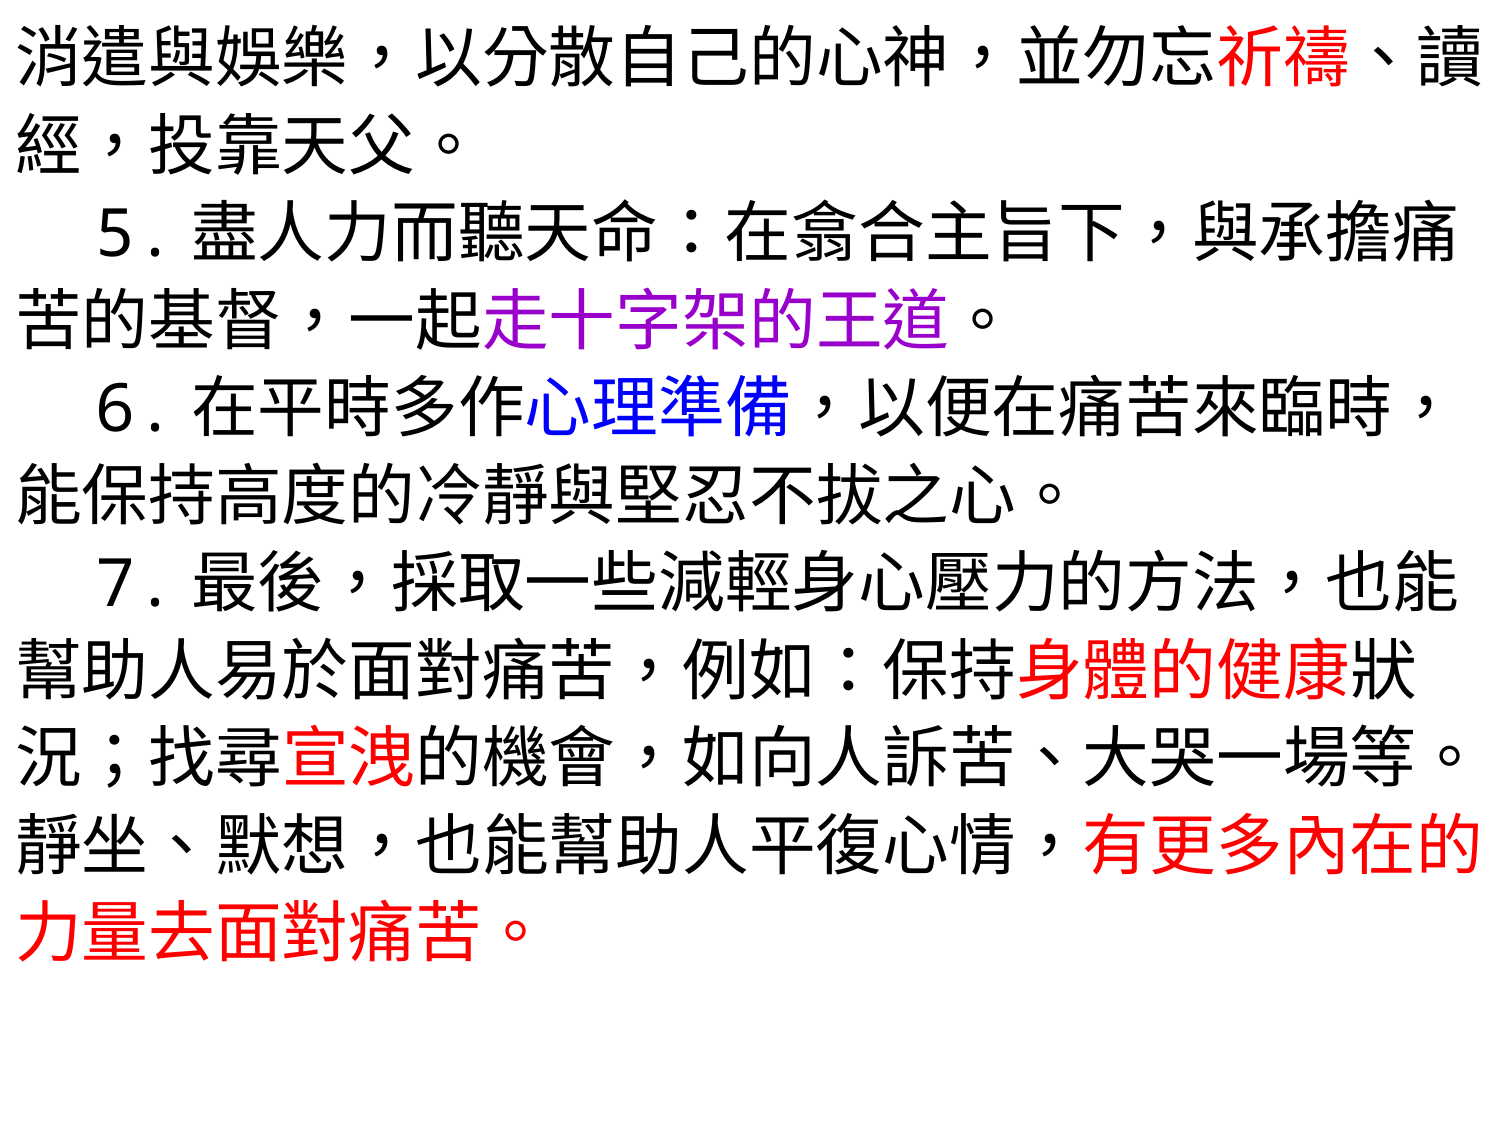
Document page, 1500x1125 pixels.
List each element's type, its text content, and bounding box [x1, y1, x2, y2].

subtitle 消遣與娛樂，以分散自己的心神，並勿忘祈禱、讀經，投靠天父。 5.盡人力而聽天命：在翕合主旨下，與承擔痛苦的基督，一起走十字架的王道。 6.在平時多作心理準備，以便在痛苦來臨時，能保持高度的冷靜與堅忍不拔之心。 7.最後，採取一些減輕身心壓力的方法，也能幫助人易於面對痛苦，例如：保持身體的健康狀況；找尋宣洩的機會，如向人訴苦、大哭一場等。靜坐、默想，也能幫助人平復心情，有更多內在的力量去面對痛苦。 [0, 0, 1500, 1125]
